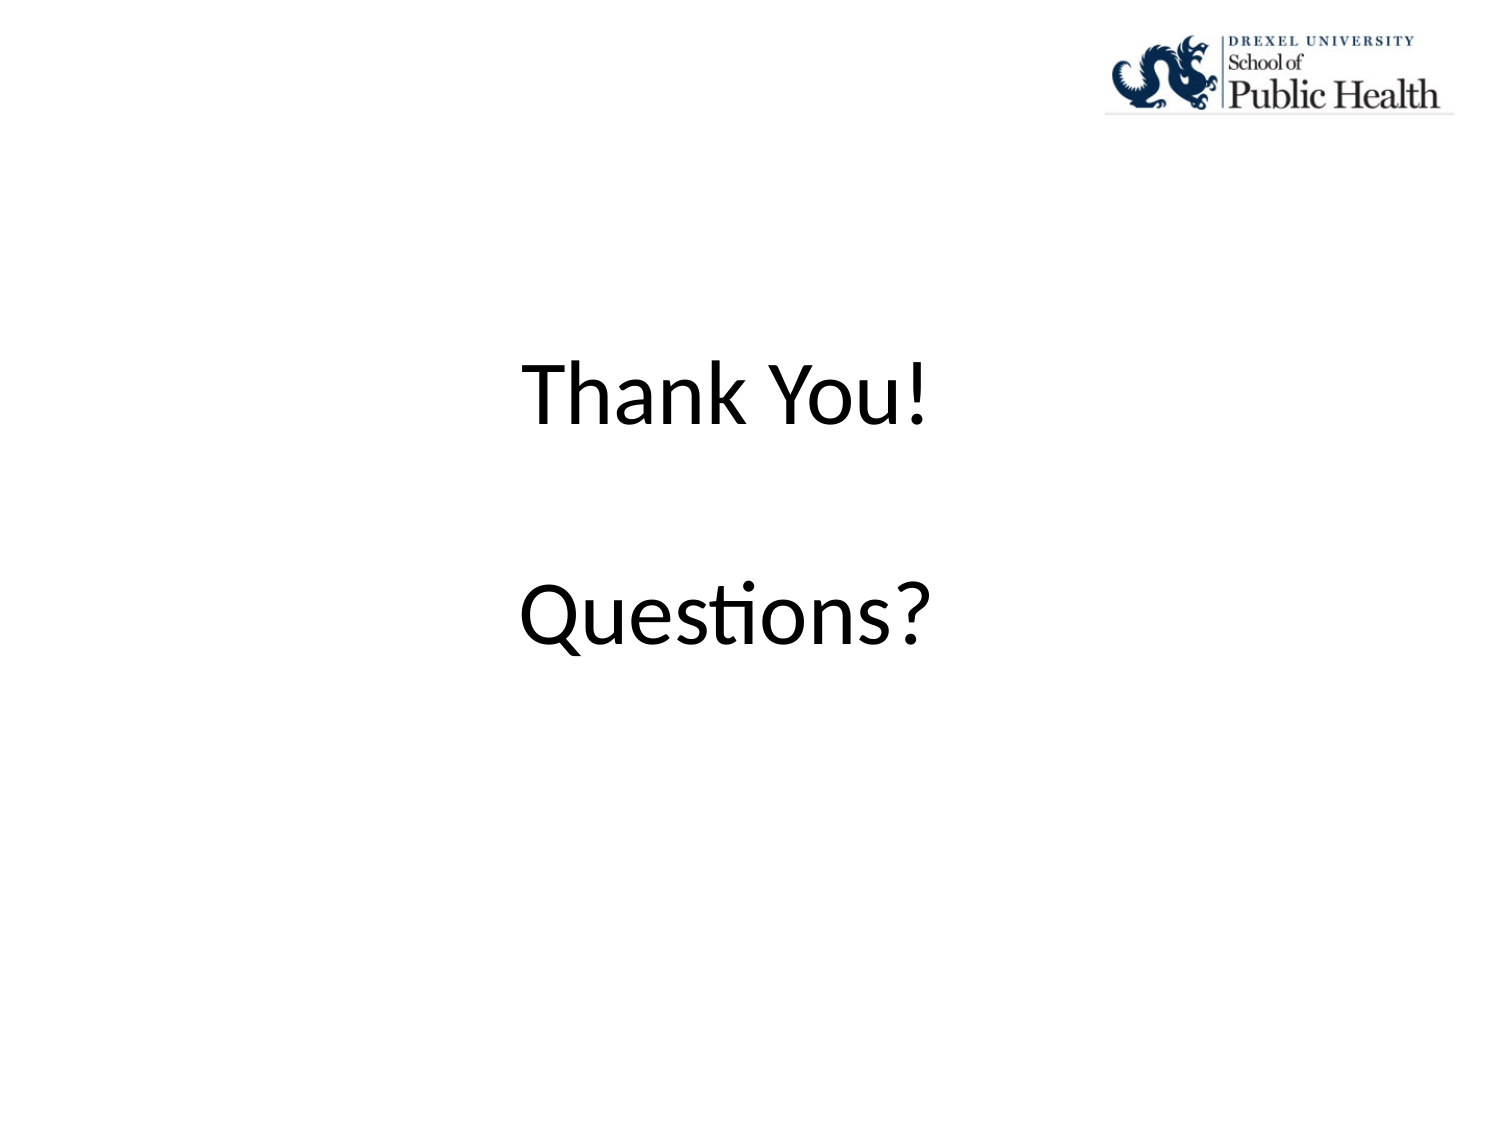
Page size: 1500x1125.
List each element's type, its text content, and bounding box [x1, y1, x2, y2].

title Thank You! Questions? [52, 325, 1403, 702]
picture [1105, 27, 1454, 115]
